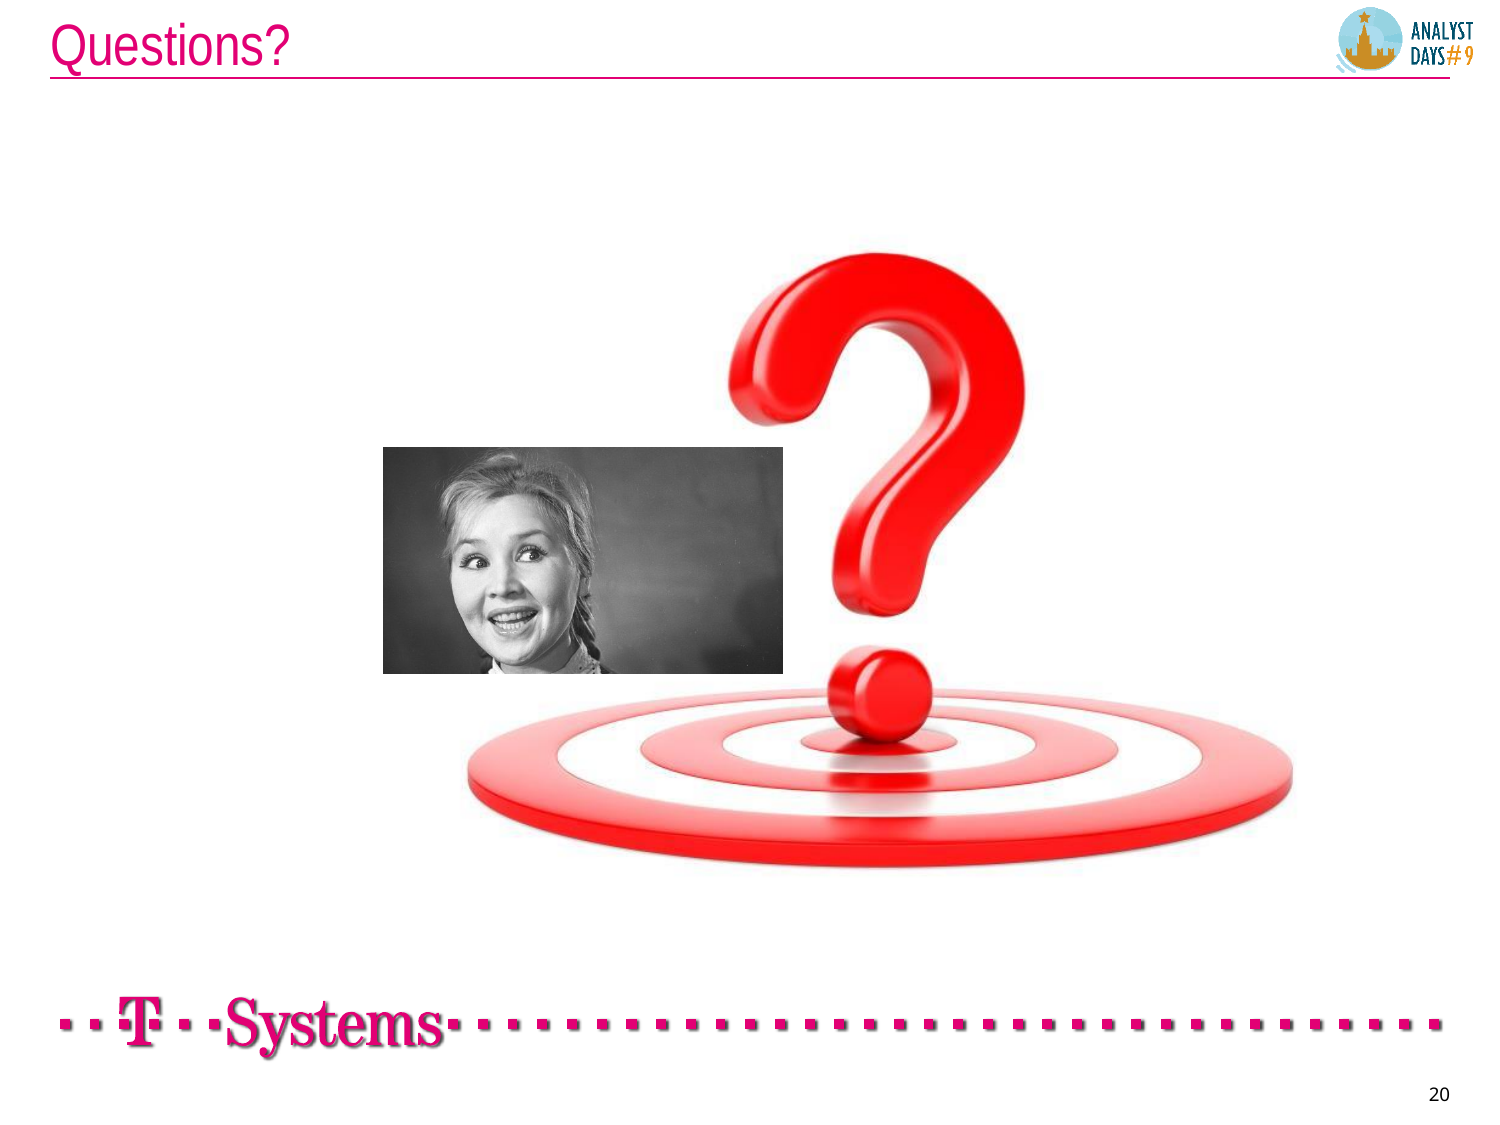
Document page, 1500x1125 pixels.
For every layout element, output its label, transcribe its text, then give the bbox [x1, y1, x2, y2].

slide_number 20 [1361, 1082, 1451, 1107]
picture [1336, 6, 1473, 74]
picture [383, 195, 1355, 925]
title Questions? [50, 14, 1450, 91]
